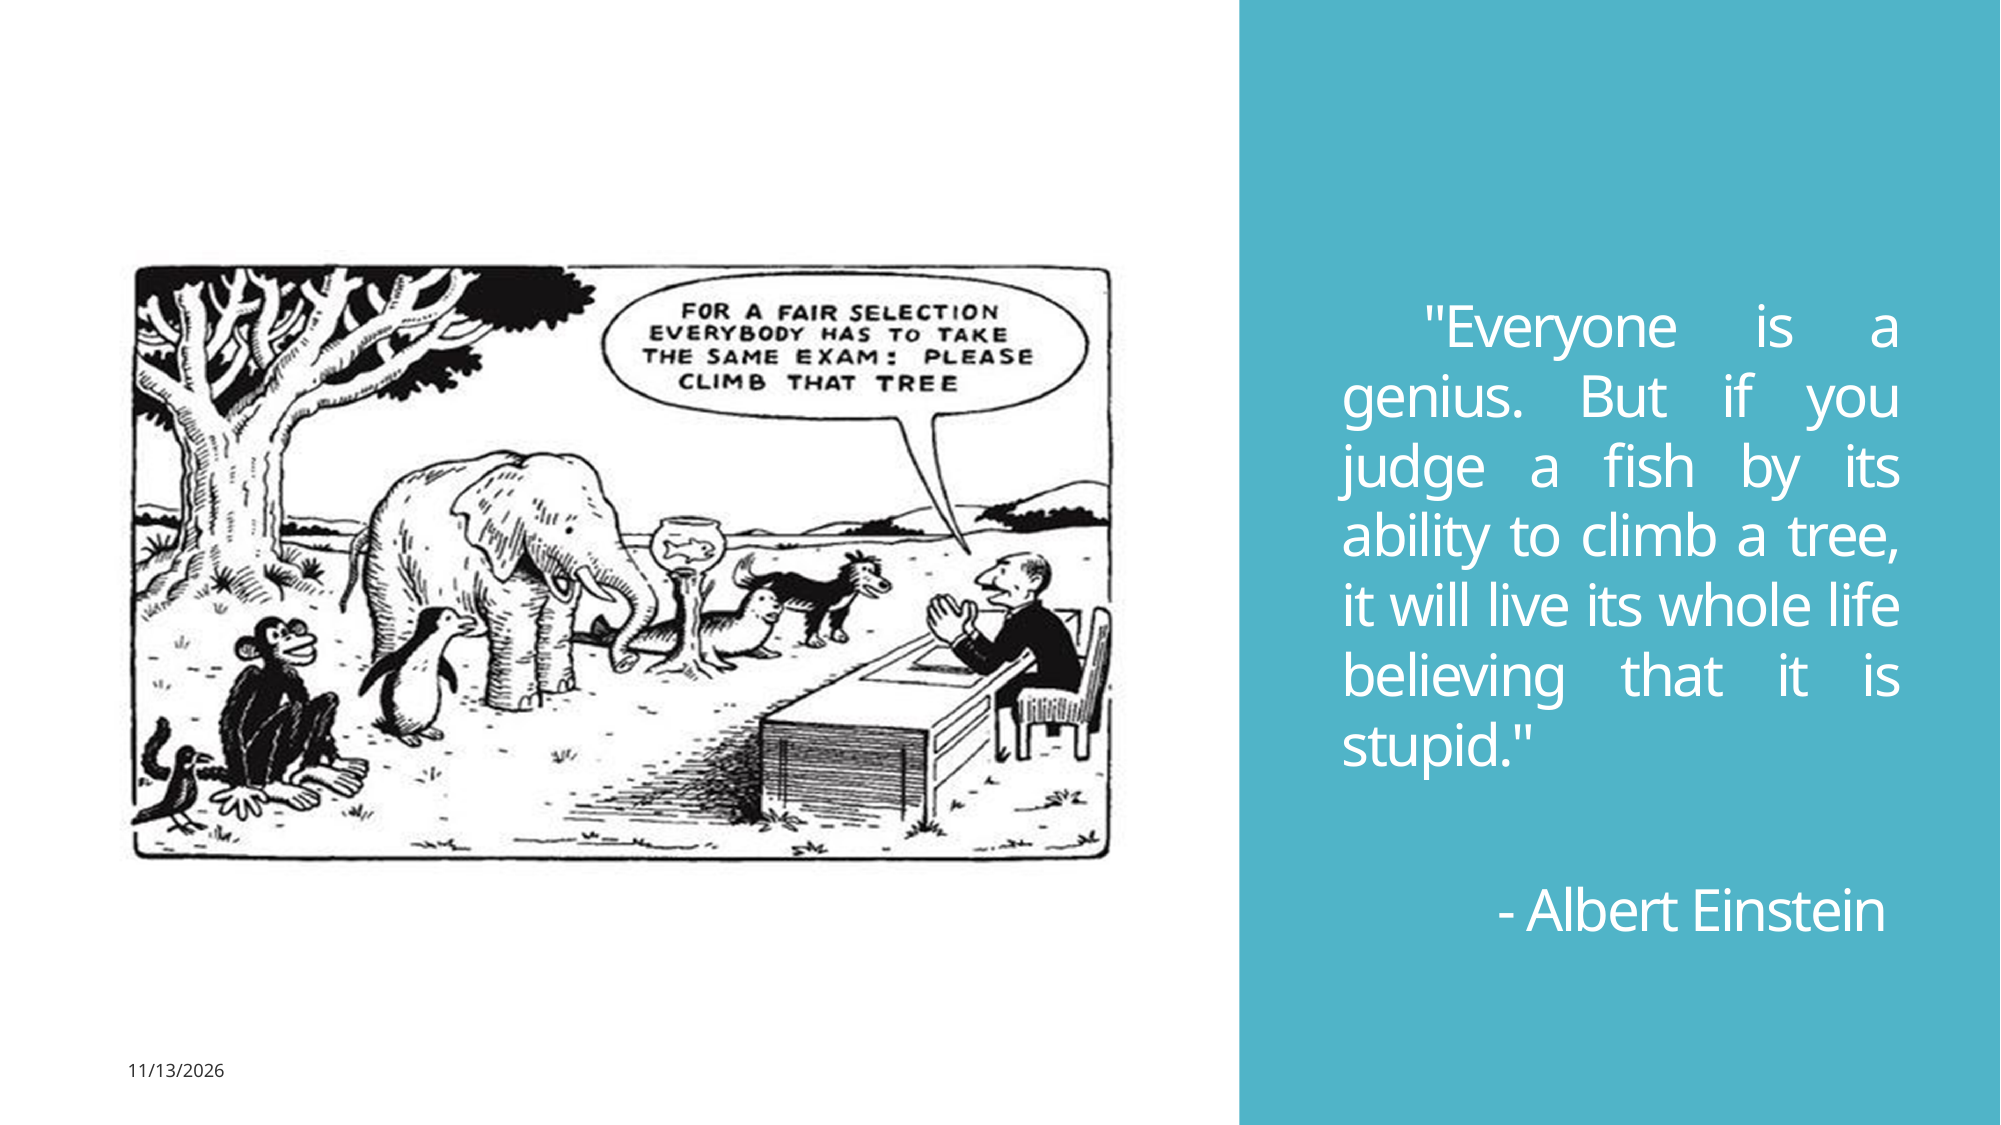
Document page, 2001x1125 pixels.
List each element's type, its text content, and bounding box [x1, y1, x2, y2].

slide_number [112, 1051, 788, 1090]
text_box [1238, 0, 2000, 1125]
picture [103, 250, 1135, 877]
list "Everyone is a genius. But if you judge a fish by its ability to climb a tree, it will live its whole life believing that it is stupid." - Albert Einstein [1311, 281, 1916, 1003]
